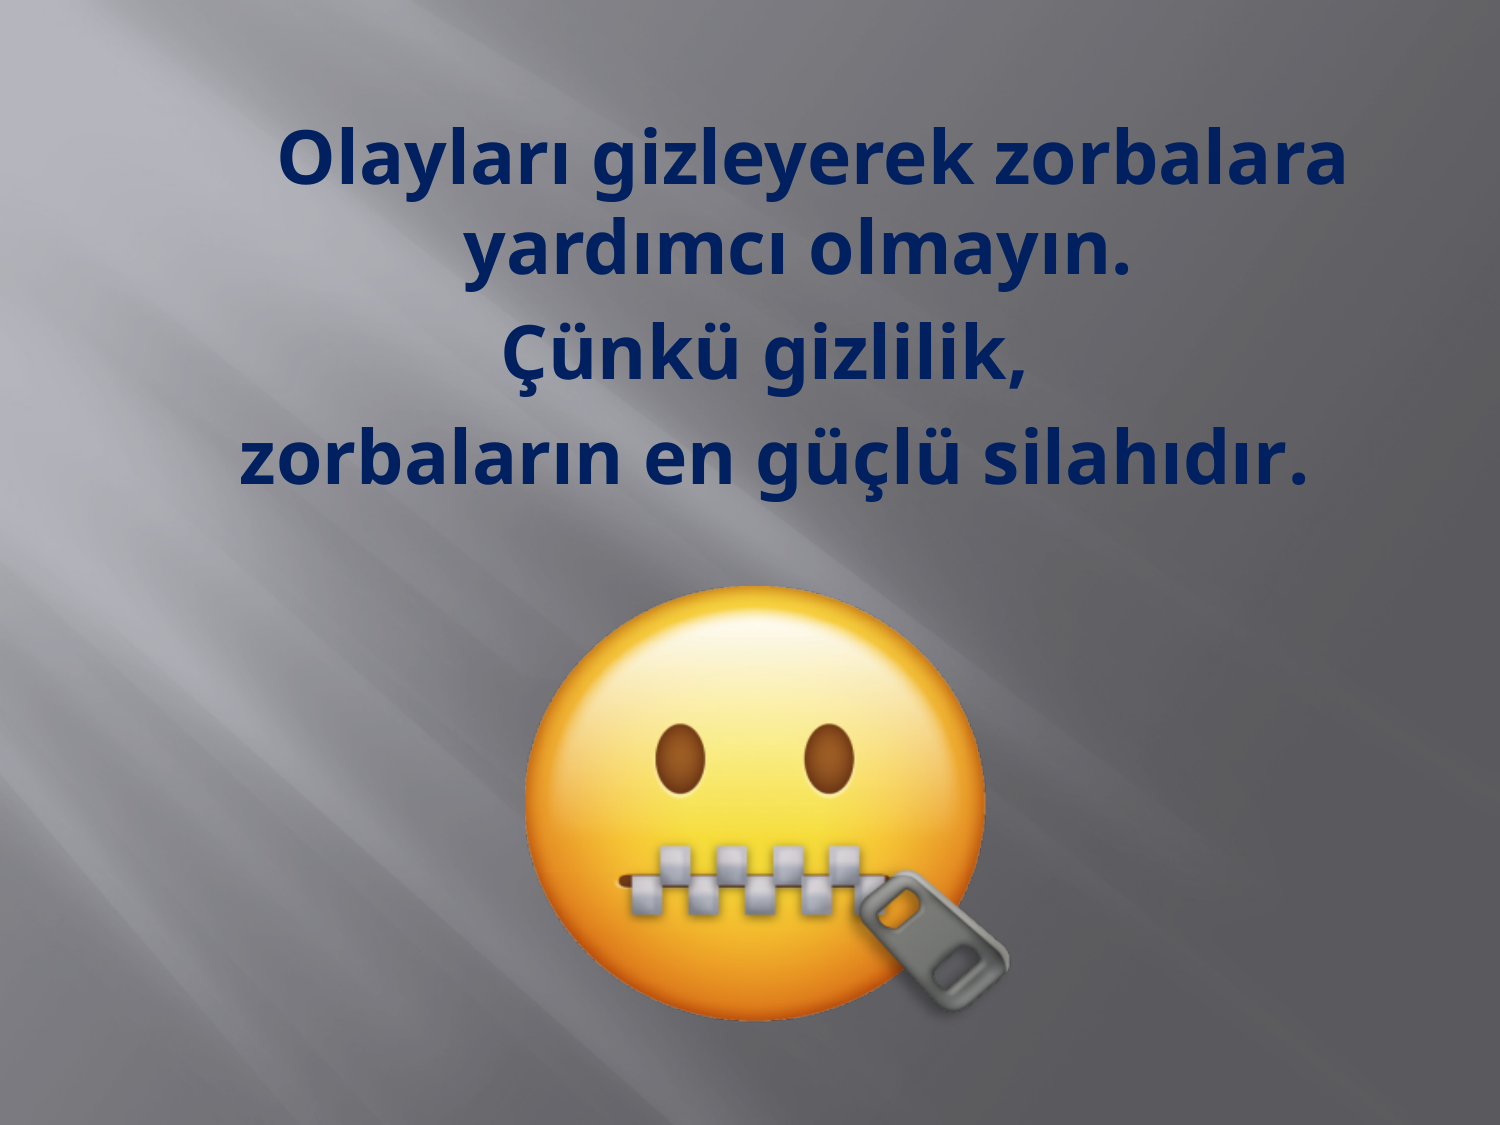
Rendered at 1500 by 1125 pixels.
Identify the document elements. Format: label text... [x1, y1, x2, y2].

picture [525, 585, 1022, 1036]
list Olayları gizleyerek zorbalara yardımcı olmayın. Çünkü gizlilik, zorbaların en güçlü silahıdır. [88, 101, 1439, 946]
